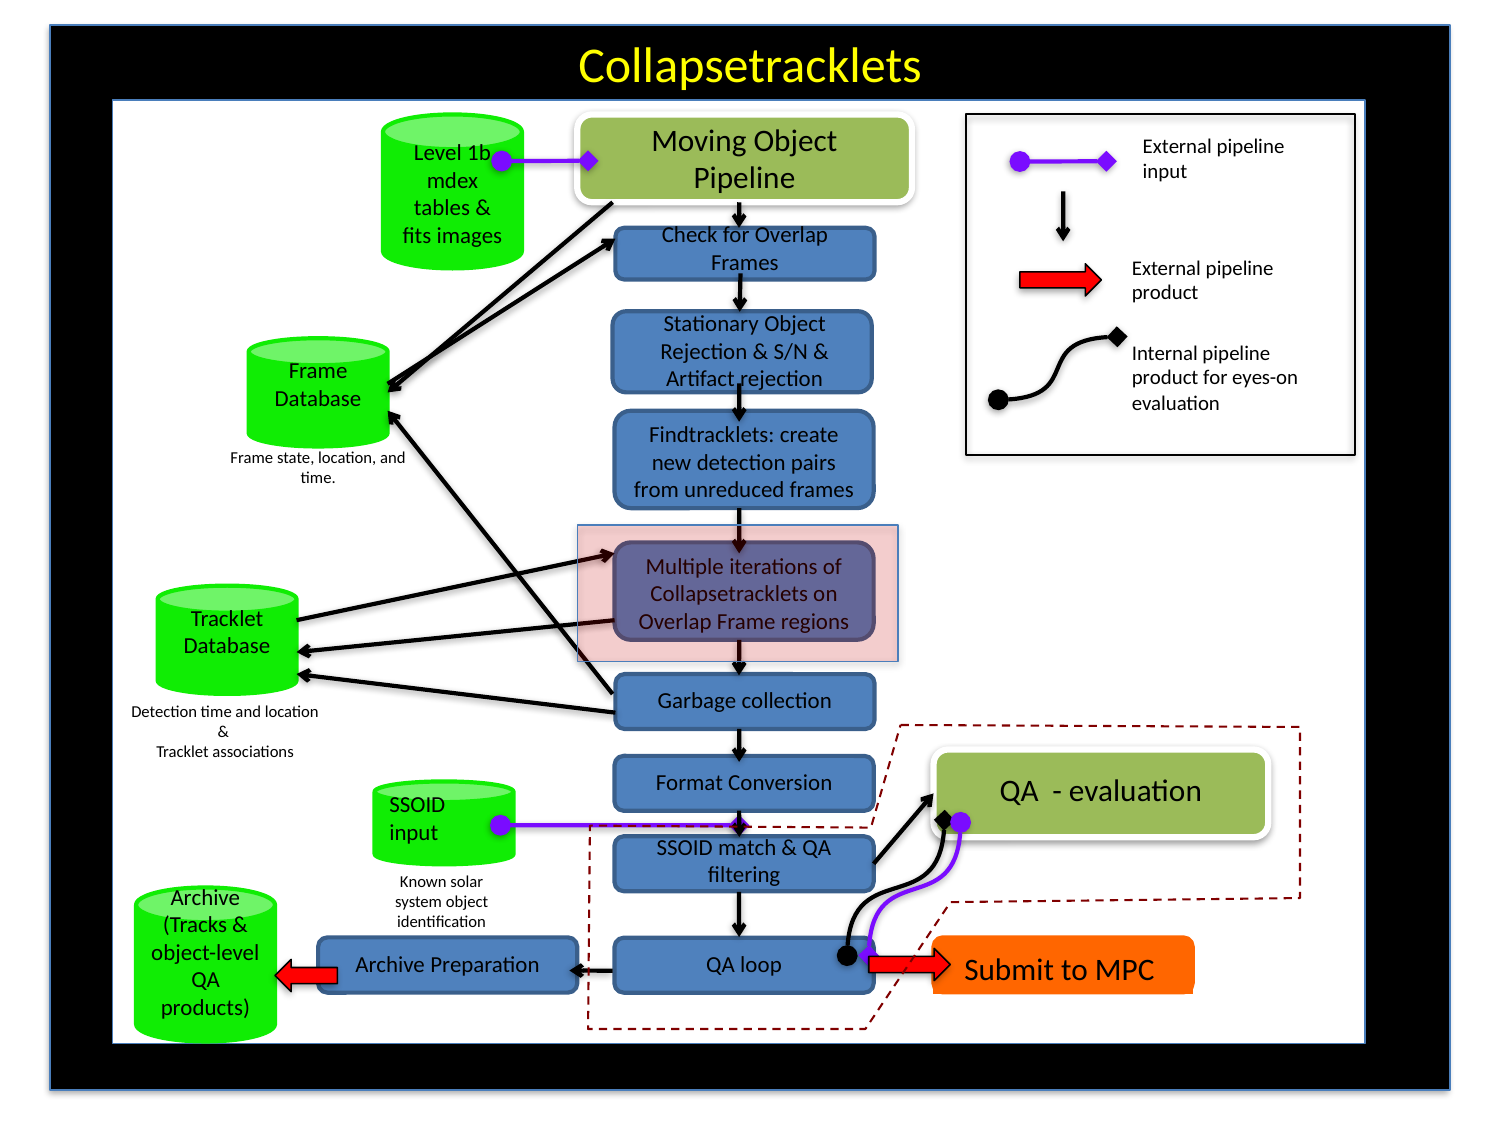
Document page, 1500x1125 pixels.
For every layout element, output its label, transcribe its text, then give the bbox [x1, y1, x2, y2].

text_box Collapsetracklets [6, 24, 1494, 100]
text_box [112, 99, 1366, 1044]
text_box [49, 100, 1451, 1091]
